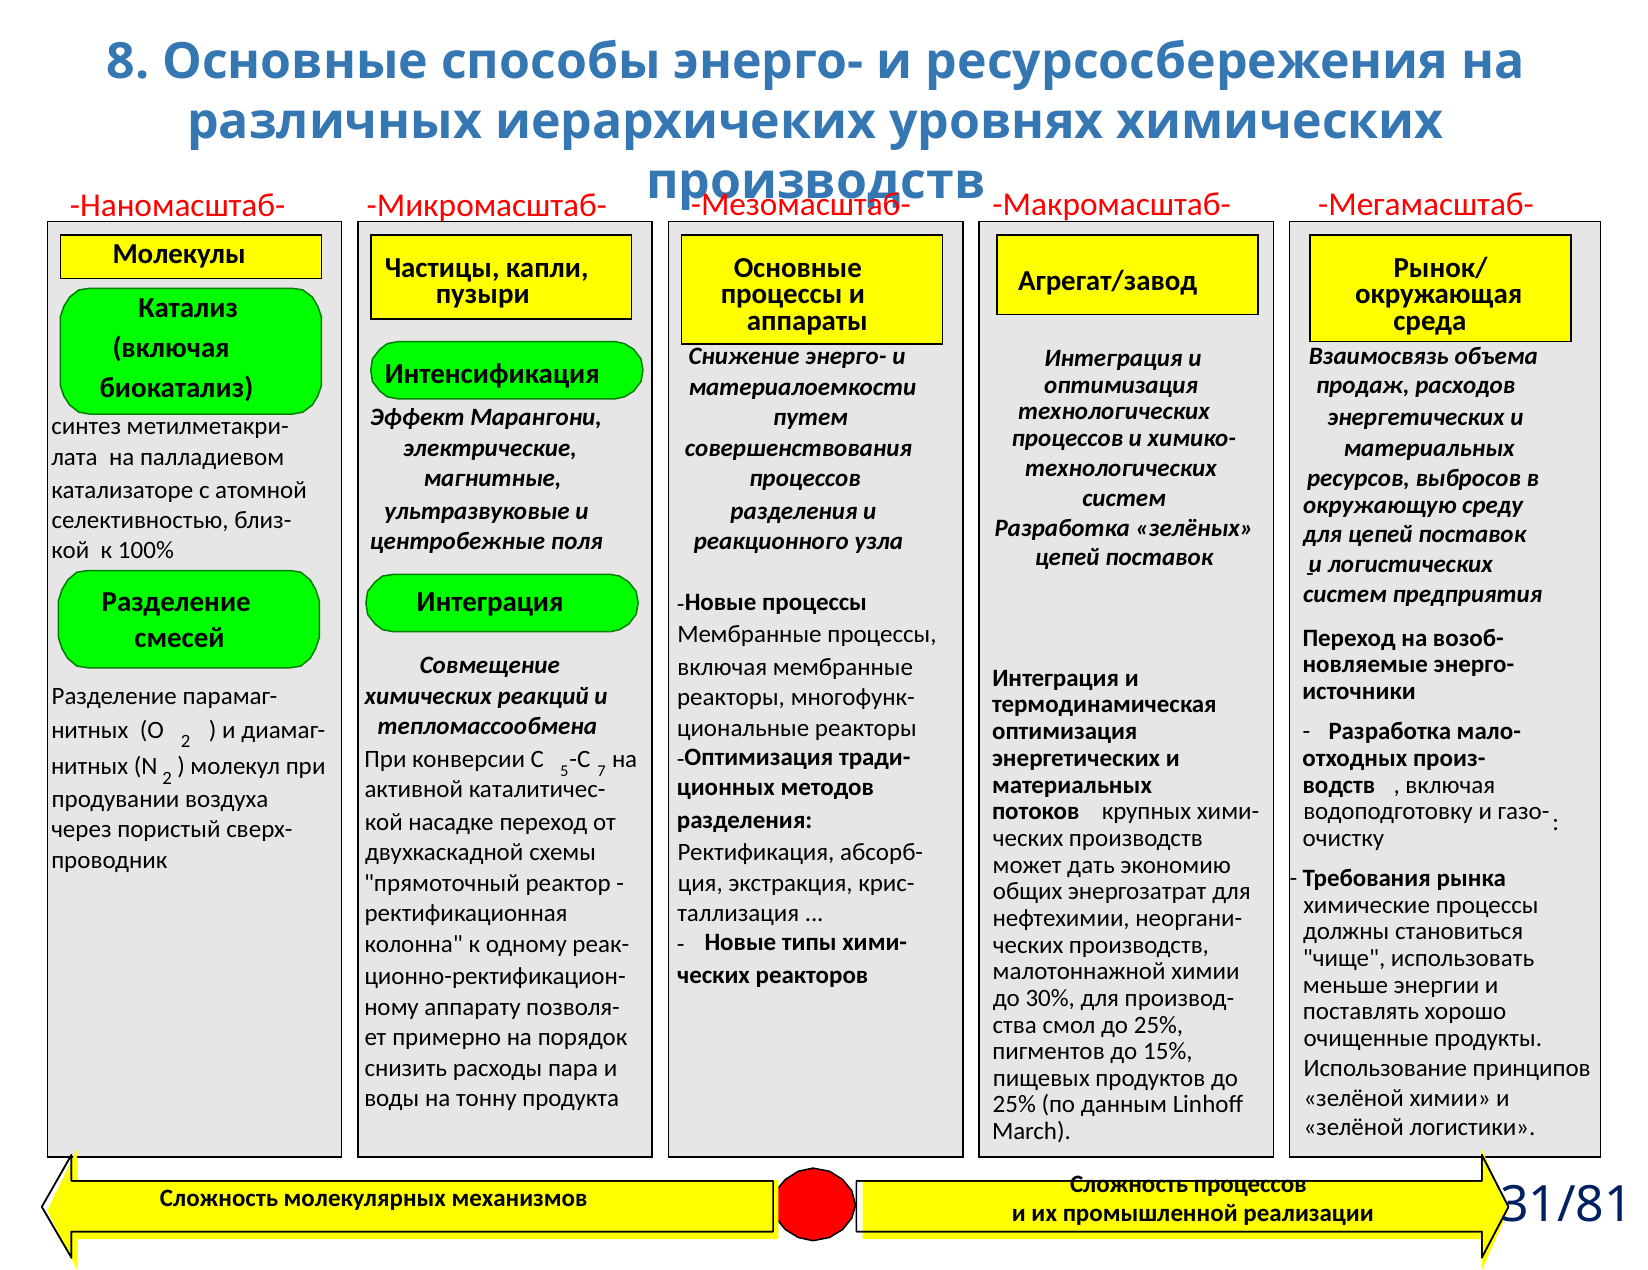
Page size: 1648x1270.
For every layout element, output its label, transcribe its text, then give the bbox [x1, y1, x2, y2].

text_box ет примерно на порядок [364, 1020, 628, 1051]
text_box -Наномасштаб- [70, 183, 355, 224]
text_box ческих производств, [992, 928, 1210, 954]
text_box Разделение парамаг- [51, 679, 279, 710]
text_box Молекулы [112, 234, 247, 270]
text_box - [676, 742, 684, 770]
text_box кой насадке переход от [364, 805, 617, 836]
text_box воды на тонну продукта [364, 1081, 620, 1112]
text_box общих энергозатрат для [992, 874, 1252, 905]
text_box смесей [134, 618, 226, 654]
text_box нефтехимии, неоргани- [992, 901, 1244, 932]
text_box [1309, 234, 1571, 342]
text_box может дать экономию [992, 848, 1232, 874]
text_box Требования рынка [1302, 861, 1507, 892]
text_box новляемые энерго- [1302, 648, 1515, 679]
text_box среда [1393, 301, 1467, 337]
text_box 7 [597, 759, 606, 772]
text_box [370, 234, 632, 319]
text_box [58, 570, 320, 668]
text_box до 30%, для производ- [992, 981, 1236, 1012]
text_box магнитные, [423, 461, 563, 492]
text_box ческих производств [992, 821, 1204, 848]
text_box Мембранные процессы, [677, 618, 938, 649]
text_box меньше энергии и [1302, 968, 1500, 994]
text_box 31/81 [1479, 1202, 1648, 1270]
text_box 5 [560, 759, 569, 772]
text_box Разделение [101, 581, 252, 617]
text_box очищенные продукты. Использование принципов «зелёной химии» и «зелёной логистики». [1303, 1021, 1598, 1141]
text_box 25% (по данным Linhoff [992, 1088, 1244, 1119]
text_box нитных (N [51, 749, 159, 780]
text_box "чище", использовать [1302, 941, 1535, 972]
text_box Частицы, капли, [384, 248, 590, 284]
text_box снизить расходы пара и [364, 1051, 618, 1081]
text_box ства смол до 25%, [992, 1008, 1184, 1034]
text_box крупных хими- [1096, 794, 1260, 825]
text_box Взаимосвязь объема [1308, 339, 1539, 370]
text_box катализаторе с атомной [51, 473, 308, 504]
text_box Интеграция [416, 581, 565, 617]
text_box технологических [1018, 394, 1211, 421]
text_box [668, 221, 963, 1157]
text_box нитных (О [51, 713, 165, 744]
text_box : [1552, 805, 1560, 836]
text_box Оптимизация тради- [684, 740, 911, 771]
text_box [856, 1154, 1507, 1232]
text_box [0, 0, 1648, 1270]
text_box циональные реакторы [677, 711, 918, 742]
text_box реакторы, многофунк- [677, 680, 916, 711]
text_box двухкаскадной схемы [364, 835, 597, 866]
text_box ционно-ректификацион- [364, 959, 627, 990]
text_box термодинамическая [992, 688, 1217, 718]
text_box колонна" к одному реак- [364, 927, 631, 958]
text_box [70, 1180, 779, 1270]
text_box процессов и химико- технологических систем Разработка «зелёных» цепей поставок [992, 421, 1256, 571]
text_box [979, 221, 1274, 1157]
text_box активной каталитичес- [364, 772, 607, 803]
text_box -Макромасштаб- [992, 181, 1232, 222]
text_box ному аппарату позволя- [364, 990, 621, 1020]
text_box -С [569, 742, 591, 772]
text_box Совмещение [419, 648, 561, 679]
text_box [357, 221, 653, 1157]
text_box [779, 1168, 856, 1241]
text_box биокатализ) [99, 368, 254, 404]
text_box Катализ [138, 288, 239, 324]
text_box -Микромасштаб- [366, 183, 608, 224]
text_box [41, 1154, 774, 1258]
text_box [1289, 221, 1601, 1157]
text_box на [606, 742, 638, 773]
text_box материалоемкости [688, 369, 918, 400]
text_box 8. Основные способы энерго- и ресурсосбережения на различных иерархичеких уровнях химических производств [65, 28, 1567, 209]
text_box совершенствования [684, 431, 913, 462]
text_box [60, 288, 322, 415]
text_box синтез метилметакри- [51, 409, 290, 440]
text_box центробежные поля [369, 524, 604, 555]
text_box [681, 234, 943, 344]
text_box ческих реакторов [677, 958, 869, 989]
text_box поставлять хорошо [1302, 994, 1507, 1025]
text_box Эффект Марангони, [370, 400, 603, 431]
text_box ционных методов [676, 770, 874, 801]
text_box - [1306, 556, 1314, 587]
text_box путем [773, 400, 849, 431]
text_box [996, 234, 1258, 315]
text_box Ректификация, абсорб- [677, 835, 924, 866]
text_box 2 [162, 765, 172, 782]
text_box Рынок/ [1393, 248, 1489, 274]
text_box тепломассообмена [377, 709, 598, 740]
text_box , включая [1393, 768, 1496, 794]
text_box селективностью, близ- [51, 503, 293, 534]
text_box При конверсии С [364, 742, 545, 772]
text_box должны становиться [1303, 914, 1524, 941]
text_box (включая [112, 328, 231, 364]
text_box ректификационная [364, 896, 569, 927]
text_box -Мегамасштаб- [1318, 181, 1535, 222]
text_box -Мезомасштаб- [690, 181, 912, 222]
text_box Сложность процессов [1069, 1168, 1308, 1196]
text_box реакционного узла [693, 524, 904, 555]
text_box разделения и [730, 494, 878, 524]
text_box источники [1302, 674, 1417, 705]
text_box - [1289, 861, 1298, 892]
text_box энергетических и [992, 741, 1181, 772]
text_box химических реакций и [364, 679, 609, 710]
text_box электрические, [403, 431, 578, 462]
text_box "прямоточный реактор - [364, 866, 625, 897]
text_box Новые процессы [684, 585, 868, 616]
text_box водоподготовку и газо- [1303, 794, 1551, 825]
text_box March). [992, 1114, 1072, 1145]
text_box потоков [992, 794, 1080, 821]
text_box кой к 100% [51, 534, 175, 564]
text_box Новые типы хими- [704, 925, 908, 956]
text_box Переход на возоб- [1302, 621, 1505, 648]
text_box ультразвуковые и [384, 494, 590, 524]
text_box ) молекул при [177, 749, 327, 780]
text_box процессов [749, 461, 862, 492]
text_box [60, 234, 322, 279]
text_box очистку [1302, 821, 1385, 852]
text_box Интенсификация [384, 354, 601, 390]
text_box химические процессы [1303, 888, 1540, 919]
text_box Разработка мало- [1328, 714, 1522, 745]
text_box ресурсов, выбросов в [1307, 461, 1540, 488]
text_box материальных [992, 768, 1153, 799]
text_box Интеграция и [1044, 341, 1202, 372]
text_box энергетических и [1327, 400, 1525, 431]
text_box ) и диамаг- [208, 713, 326, 744]
text_box пищевых продуктов до [992, 1061, 1239, 1088]
text_box аппараты [746, 301, 869, 337]
text_box [370, 341, 643, 399]
text_box 2 [180, 728, 191, 749]
text_box - [1302, 714, 1311, 741]
text_box Интеграция и [992, 661, 1140, 688]
text_box водств [1302, 768, 1376, 799]
text_box малотоннажной химии [992, 954, 1241, 985]
text_box - [676, 927, 685, 958]
text_box проводник [51, 843, 168, 874]
text_box окружающая [1355, 274, 1523, 310]
text_box Сложность молекулярных механизмов [159, 1181, 589, 1212]
text_box Снижение энерго- и [688, 344, 907, 369]
text_box включая мембранные [677, 650, 914, 680]
text_box оптимизация [1044, 368, 1199, 394]
text_box [72, 1149, 77, 1180]
text_box окружающую среду для цепей поставок и логистических систем предприятия [1303, 488, 1544, 608]
text_box лата на палладиевом [51, 440, 286, 471]
text_box материальных [1343, 431, 1516, 461]
text_box Основные [733, 248, 863, 274]
text_box оптимизация [992, 714, 1138, 741]
text_box Агрегат/завод [1018, 261, 1198, 297]
text_box пузыри [435, 274, 531, 310]
text_box - [676, 587, 685, 618]
text_box таллизация ... [677, 896, 825, 927]
text_box продаж, расходов [1315, 368, 1516, 399]
text_box [862, 1232, 1479, 1240]
text_box процессы и [720, 274, 866, 310]
text_box продувании воздуха [51, 782, 269, 812]
text_box [47, 221, 342, 1157]
text_box [365, 574, 639, 632]
text_box разделения: [676, 803, 813, 834]
text_box отходных произ- [1302, 741, 1487, 772]
text_box ция, экстракция, крис- [677, 866, 916, 897]
text_box и их промышленной реализации [1011, 1196, 1375, 1227]
text_box пигментов до 15%, [992, 1034, 1194, 1061]
text_box через пористый сверх- [51, 812, 294, 843]
